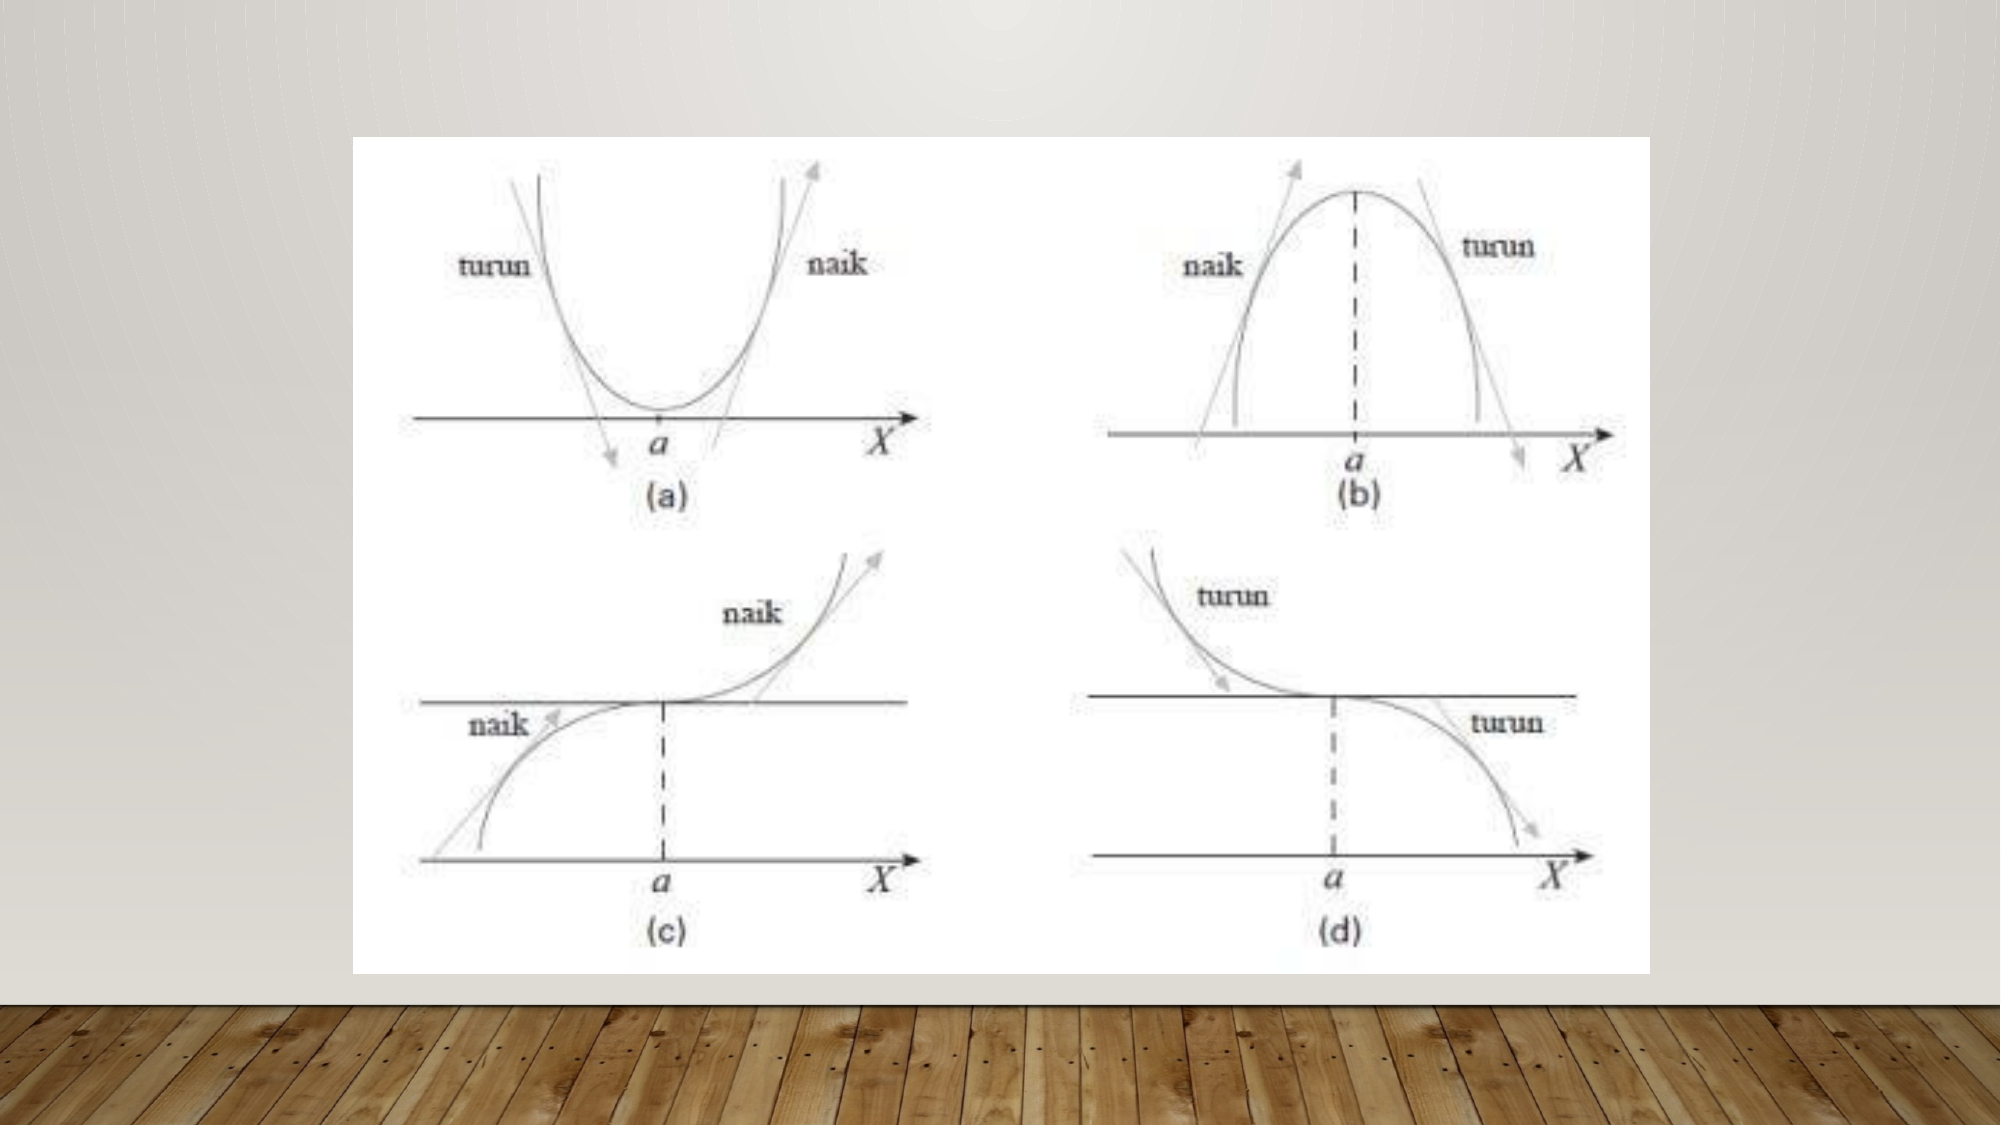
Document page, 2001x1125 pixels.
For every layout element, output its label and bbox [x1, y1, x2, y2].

picture [0, 1005, 2000, 1125]
picture [353, 137, 1651, 974]
